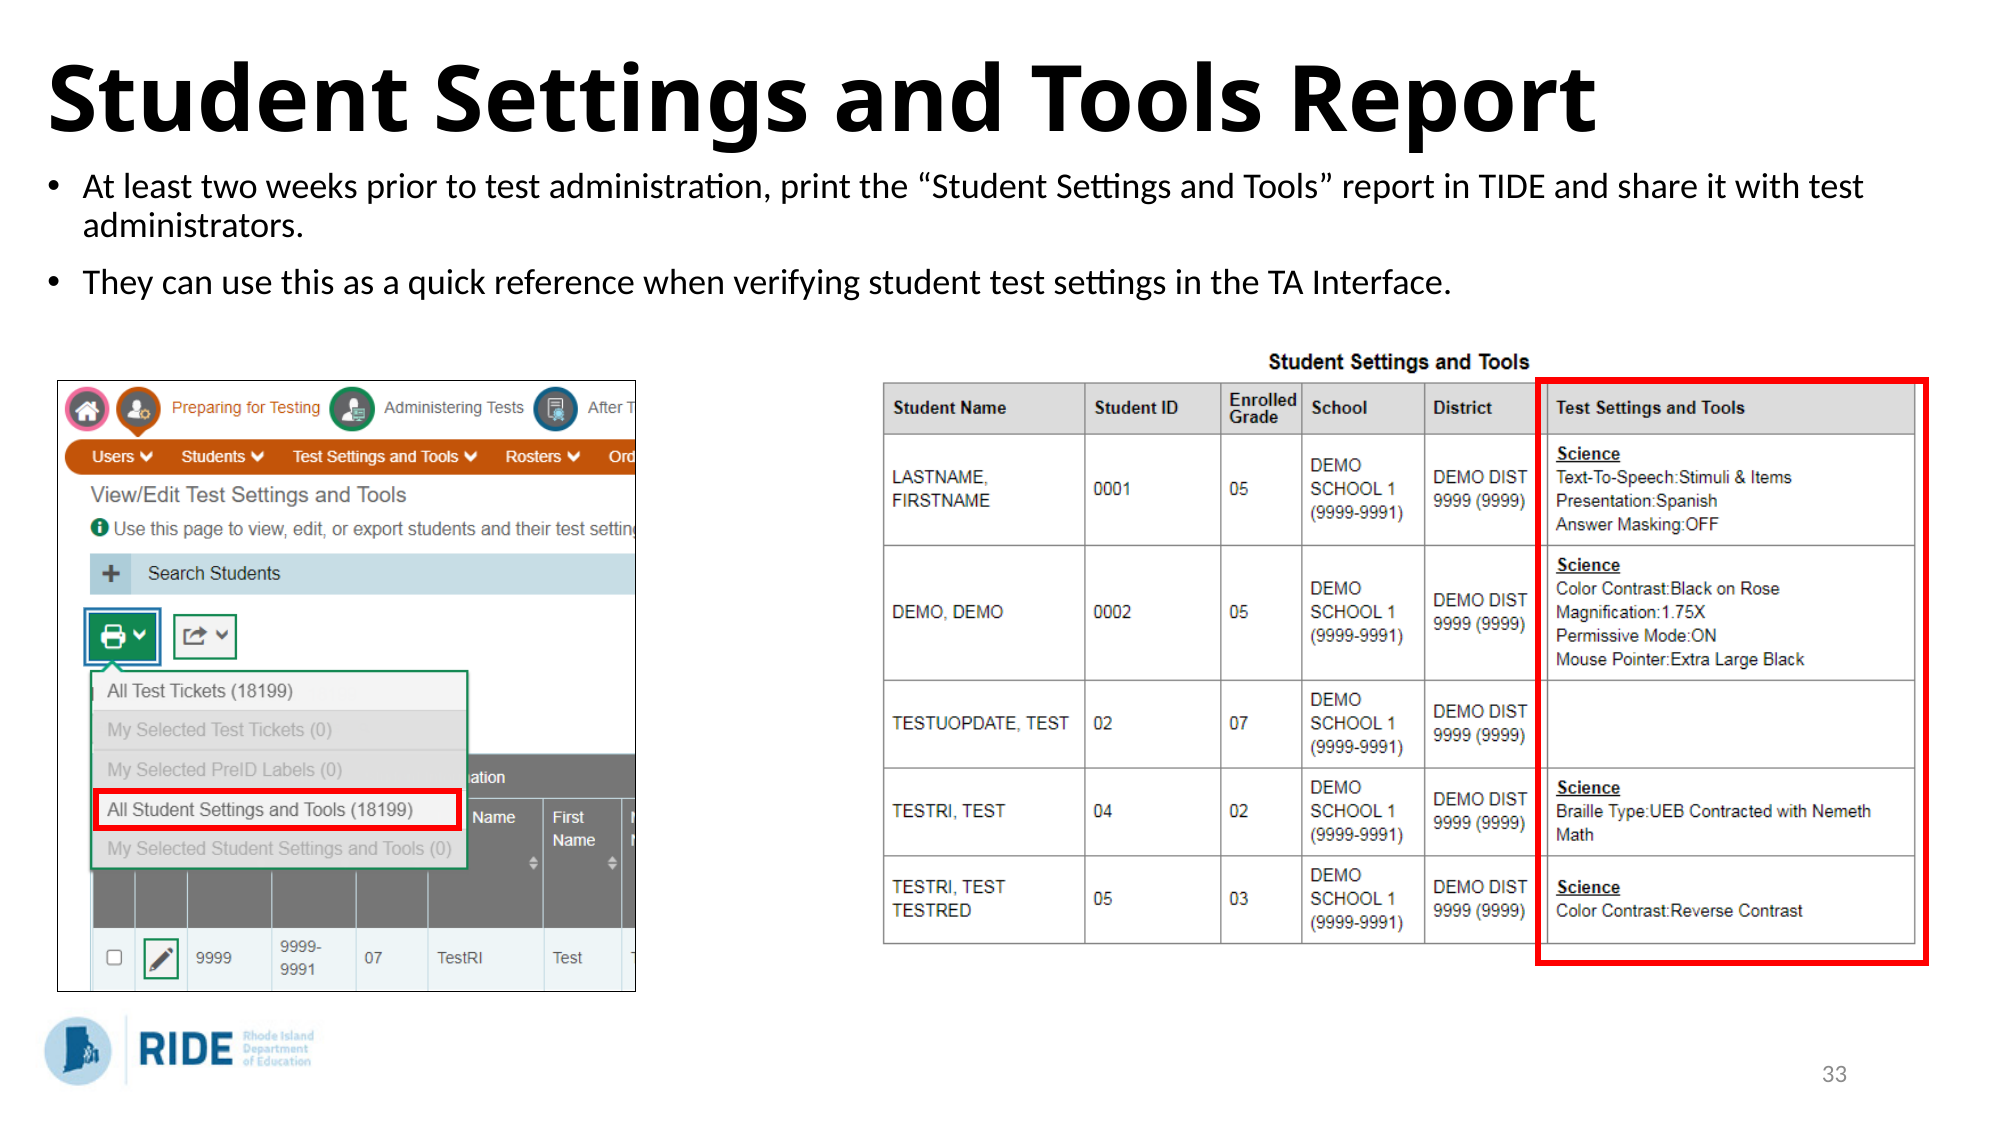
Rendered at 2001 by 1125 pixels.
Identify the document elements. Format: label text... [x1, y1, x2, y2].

title Student Settings and Tools Report [32, 27, 1804, 159]
slide_number 33 [1412, 1042, 1863, 1103]
picture [0, 0, 2001, 1125]
list At least two weeks prior to test administration, print the “Student Settings and Tools” report in TIDE and share it with test administrators. They can use this as a quick reference when verifying student test settings in the TA Interface. [32, 159, 1898, 312]
